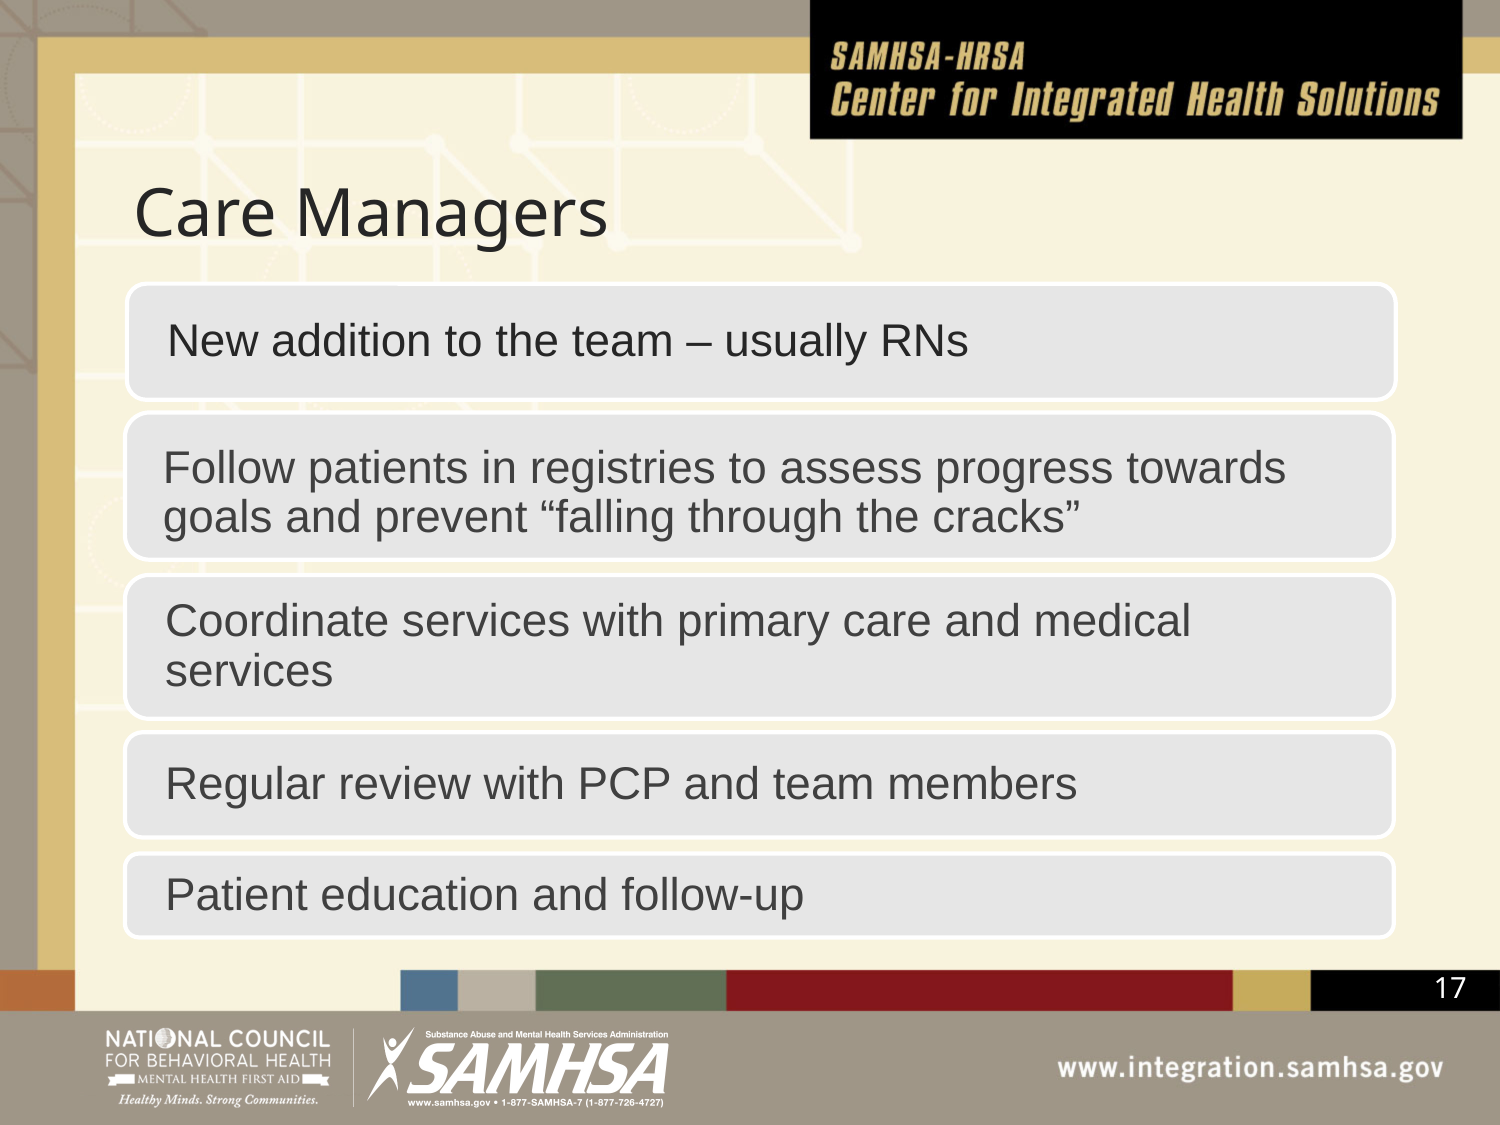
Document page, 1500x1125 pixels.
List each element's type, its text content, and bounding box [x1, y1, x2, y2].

title Care Managers [118, 162, 1432, 300]
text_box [124, 731, 1395, 838]
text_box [124, 853, 1395, 938]
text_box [124, 412, 1395, 560]
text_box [126, 283, 1396, 401]
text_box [124, 574, 1395, 720]
picture [0, 0, 1500, 1125]
